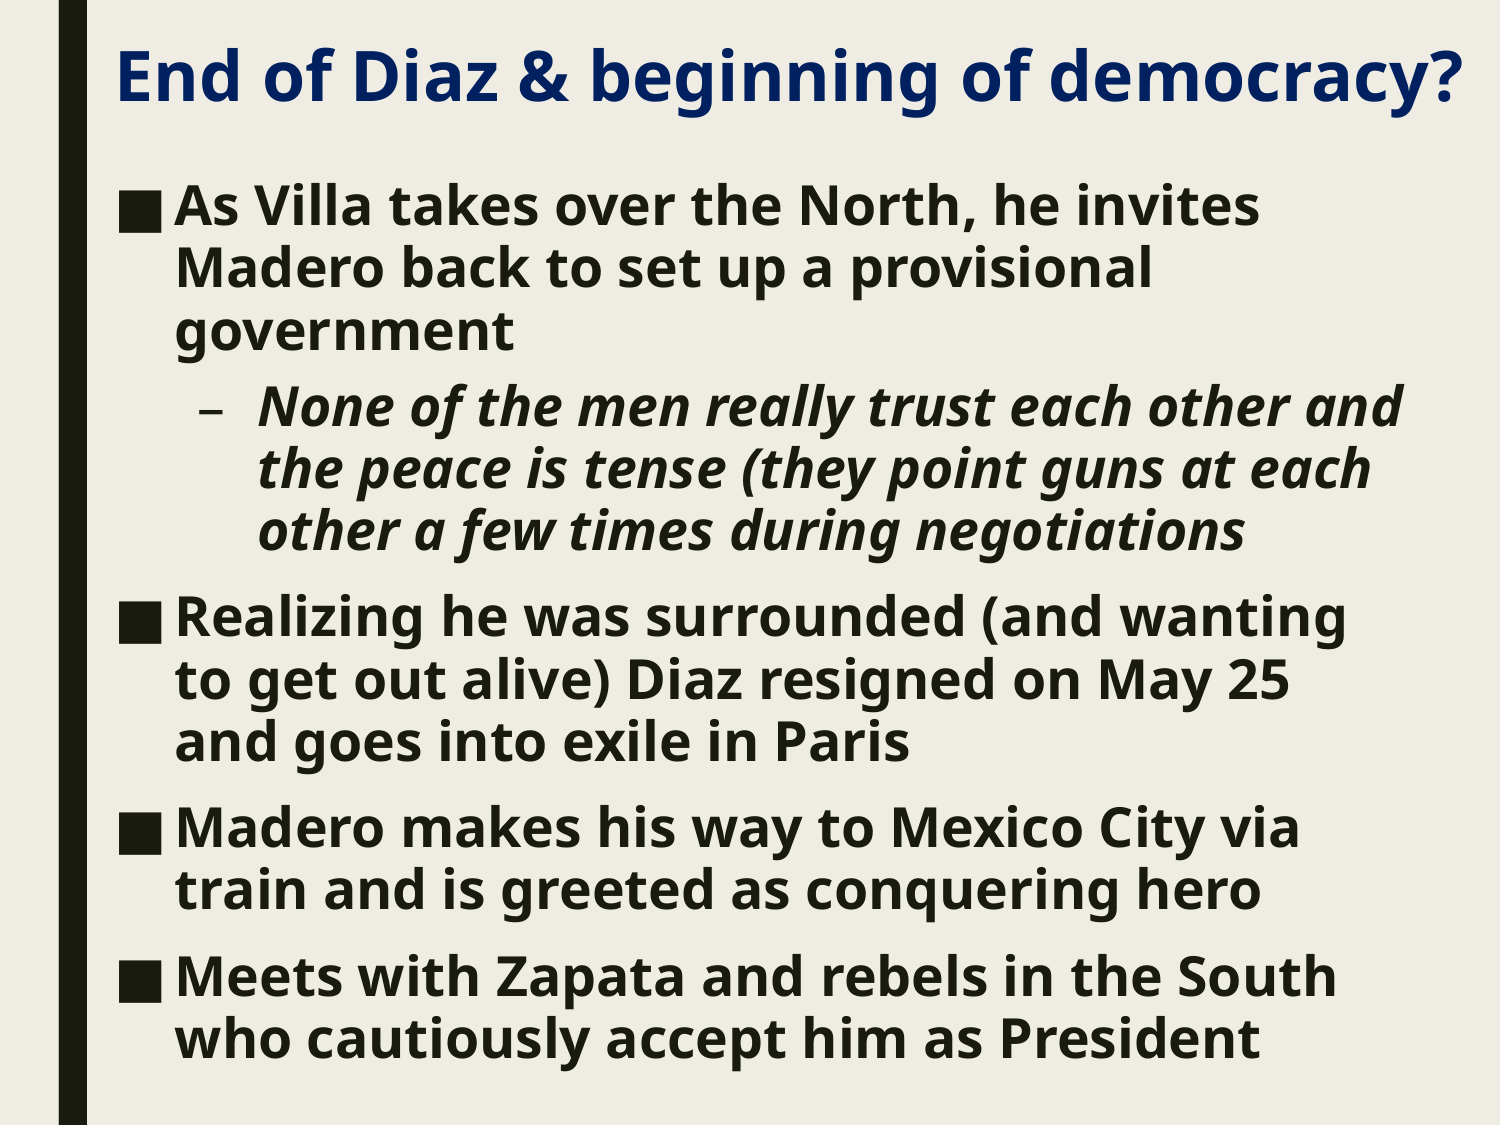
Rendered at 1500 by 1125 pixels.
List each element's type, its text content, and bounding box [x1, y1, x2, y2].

title End of Diaz & beginning of democracy? [99, 34, 1490, 143]
list As Villa takes over the North, he invites Madero back to set up a provisional government None of the men really trust each other and the peace is tense (they point guns at each other a few times during negotiations Realizing he was surrounded (and wanting to get out alive) Diaz resigned on May 25 and goes into exile in Paris Madero makes his way to Mexico City via train and is greeted as conquering hero Meets with Zapata and rebels in the South who cautiously accept him as President [99, 168, 1425, 1091]
